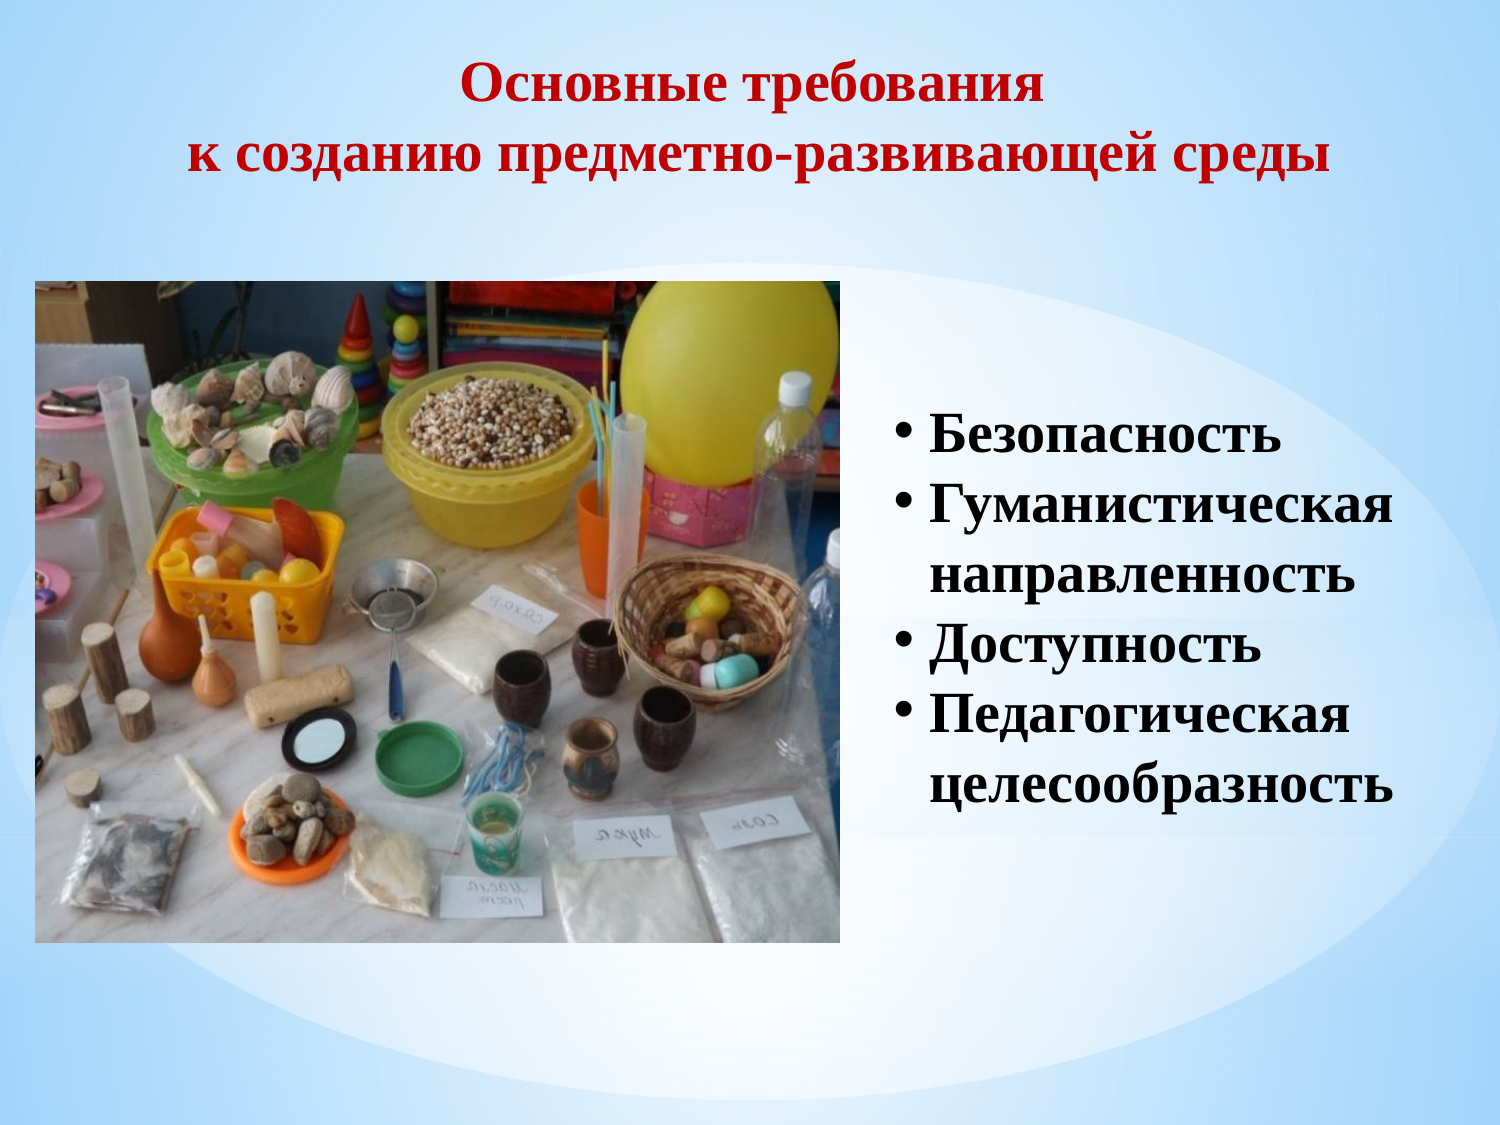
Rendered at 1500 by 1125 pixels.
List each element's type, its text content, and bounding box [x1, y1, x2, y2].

text_box Безопасность Гуманистическая направленность Доступность Педагогическая целесообразность [878, 386, 1430, 822]
picture [34, 281, 840, 943]
list Основные требования к созданию предметно-развивающей среды [70, 34, 1442, 329]
